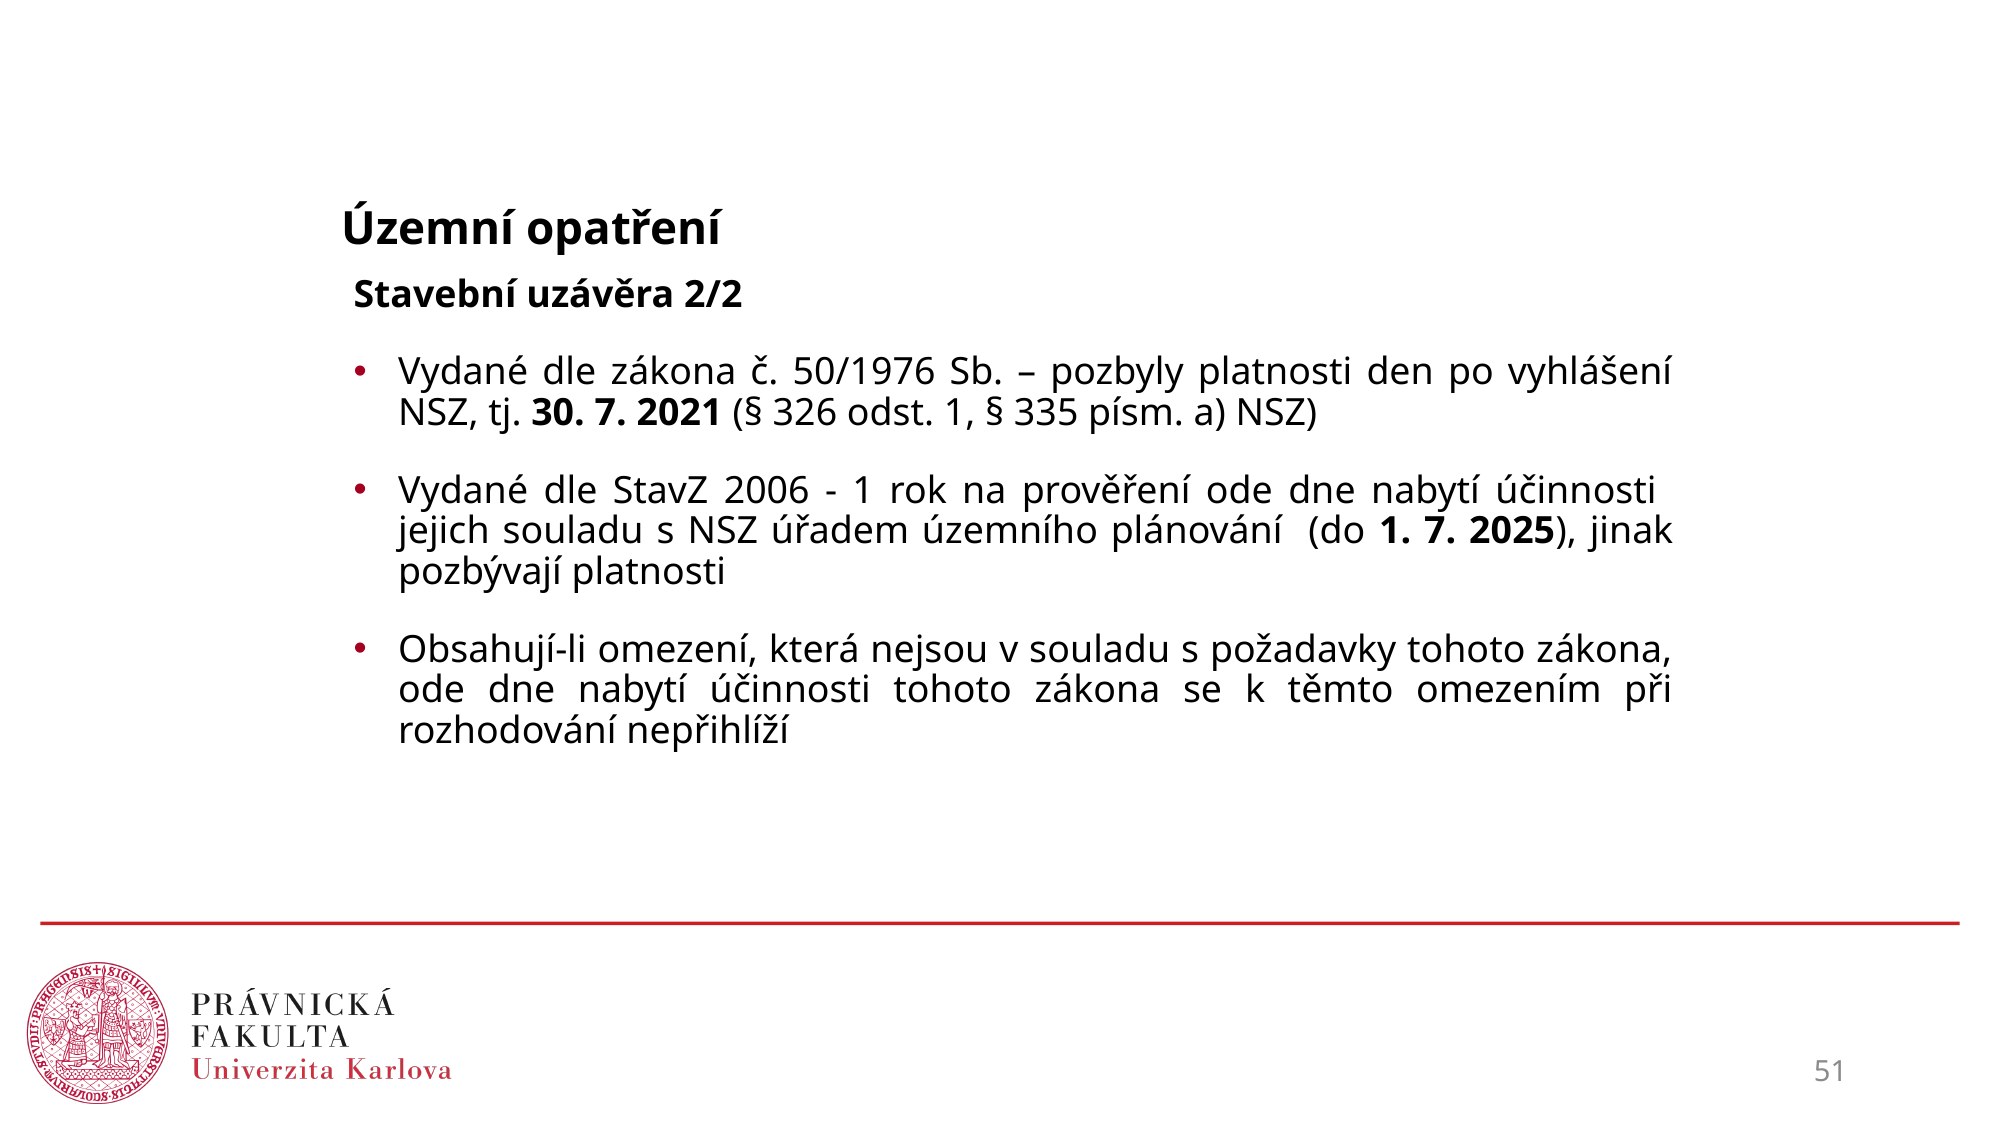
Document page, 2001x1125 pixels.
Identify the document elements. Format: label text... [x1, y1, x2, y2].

picture [26, 962, 452, 1104]
slide_number 51 [1412, 1042, 1863, 1103]
list Stavební uzávěra 2/2 Vydané dle zákona č. 50/1976 Sb. – pozbyly platnosti den po vyhlášení NSZ, tj. 30. 7. 2021 (§ 326 odst. 1, § 335 písm. a) NSZ)​ Vydané dle StavZ 2006 - 1 rok na prověření ode dne nabytí účinnosti jejich souladu ​s NSZ úřadem územního plánování (do 1. 7. 2025), jinak pozbývají platnosti​ Obsahují-li omezení, která nejsou v souladu s požadavky tohoto zákona, ode dne nabytí účinnosti tohoto zákona se k těmto omezením při rozhodování nepřihlíží [338, 267, 1689, 982]
title Územní opatření [326, 196, 1733, 257]
